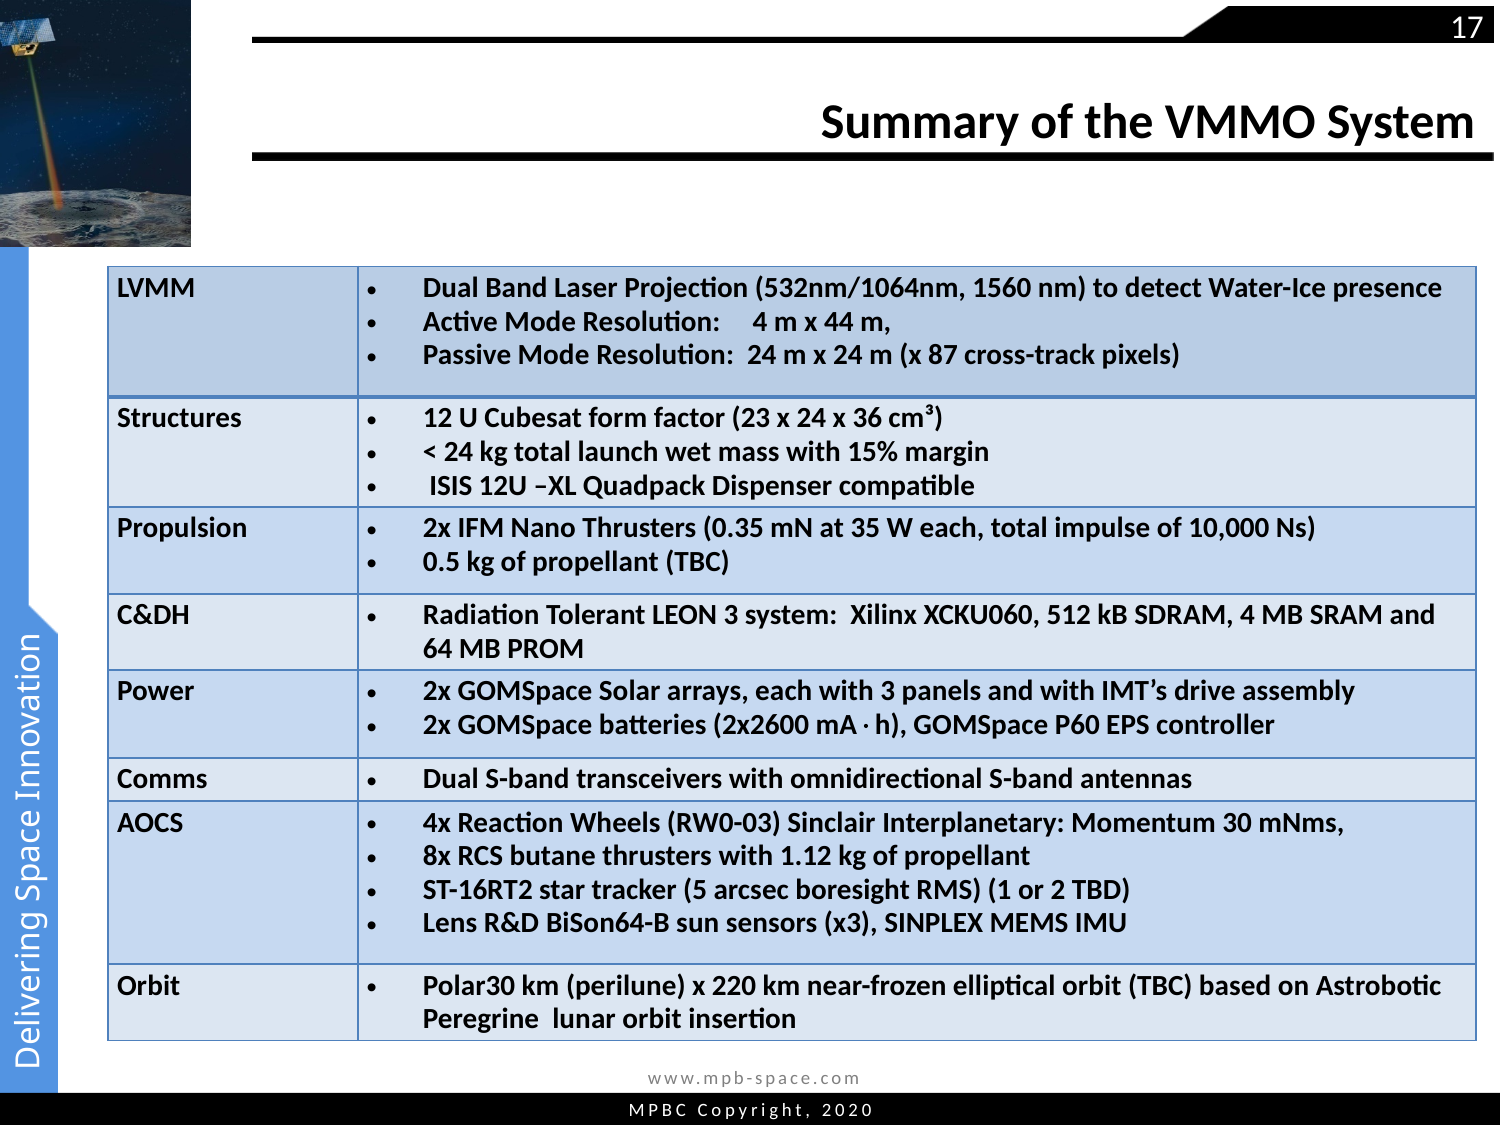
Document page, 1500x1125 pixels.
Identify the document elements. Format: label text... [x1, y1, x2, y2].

table_cell Radiation Tolerant LEON 3 system: Xilinx XCKU060, 512 kB SDRAM, 4 MB SRAM and 64 MB PROM [359, 595, 1475, 669]
table_cell Structures [109, 399, 357, 506]
table_cell AOCS [109, 802, 357, 963]
title Summary of the VMMO System [361, 45, 1491, 156]
table_cell Comms [109, 759, 357, 800]
table_cell Power [109, 671, 357, 757]
table_cell Dual S-band transceivers with omnidirectional S-band antennas [359, 759, 1475, 800]
table_header Dual Band Laser Projection (532nm/1064nm, 1560 nm) to detect Water-Ice presence Active Mode Resolution: 4 m x 44 m, Passive Mode Resolution: 24 m x 24 m (x 87 cross-track pixels) [359, 267, 1475, 395]
table_cell Orbit [109, 965, 357, 1040]
picture [0, 0, 191, 1092]
table_cell Polar30 km (perilune) x 220 km near-frozen elliptical orbit (TBC) based on Astrobotic Peregrine lunar orbit insertion [359, 965, 1475, 1040]
table_header LVMM [109, 267, 357, 395]
table_cell 4x Reaction Wheels (RW0-03) Sinclair Interplanetary: Momentum 30 mNms, 8x RCS butane thrusters with 1.12 kg of propellant ST-16RT2 star tracker (5 arcsec boresight RMS) (1 or 2 TBD) Lens R&D BiSon64-B sun sensors (x3), SINPLEX MEMS IMU [359, 802, 1475, 963]
table_cell Propulsion [109, 508, 357, 593]
table_cell 12 U Cubesat form factor (23 x 24 x 36 cm³) < 24 kg total launch wet mass with 15% margin ISIS 12U –XL Quadpack Dispenser compatible [359, 399, 1475, 506]
table_cell 2x IFM Nano Thrusters (0.35 mN at 35 W each, total impulse of 10,000 Ns) 0.5 kg of propellant (TBC) [359, 508, 1475, 593]
table_cell 2x GOMSpace Solar arrays, each with 3 panels and with IMT’s drive assembly 2x GOMSpace batteries (2x2600 mAh), GOMSpace P60 EPS controller [359, 671, 1475, 757]
slide_number 17 [1148, 0, 1499, 56]
picture [252, 6, 1148, 43]
picture [252, 151, 1494, 161]
table_cell C&DH [109, 595, 357, 669]
